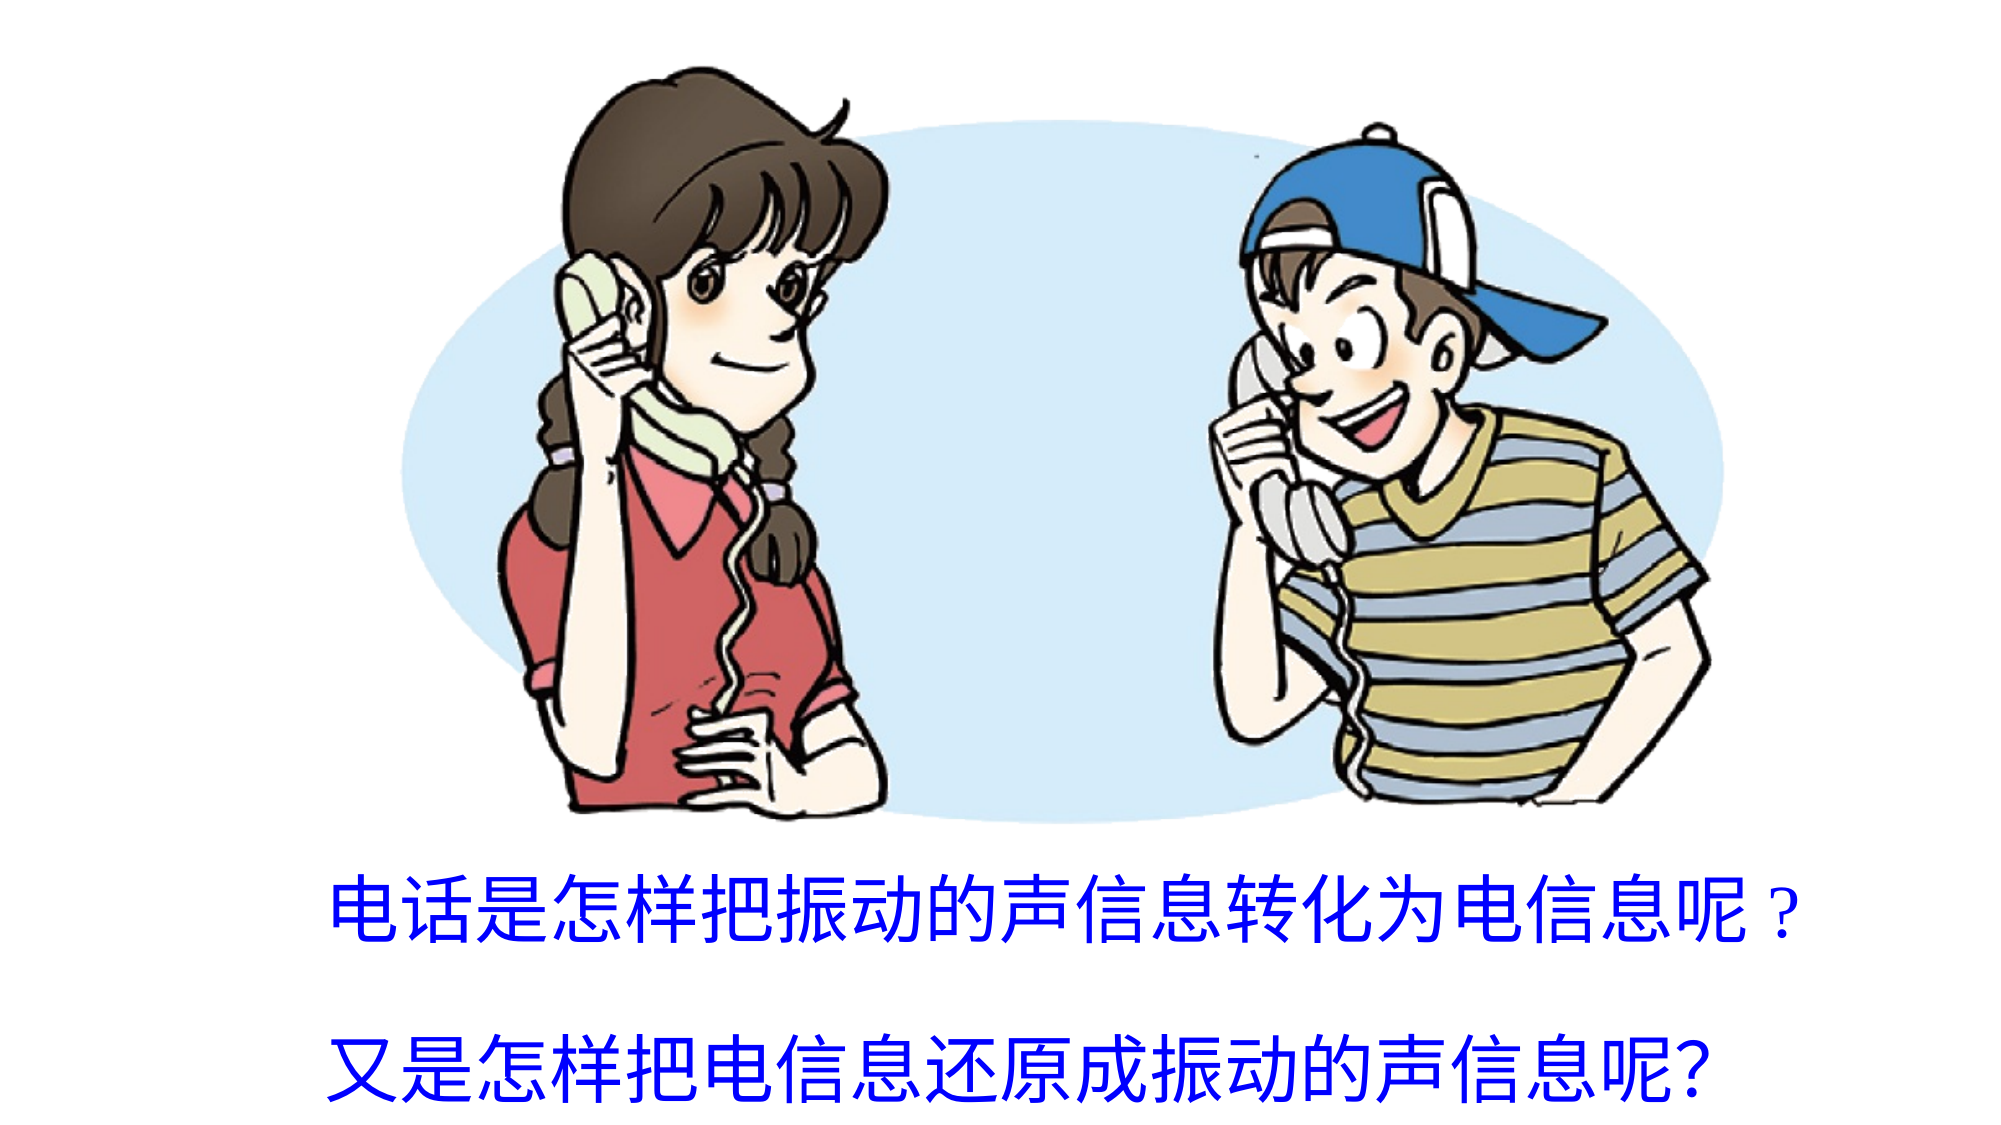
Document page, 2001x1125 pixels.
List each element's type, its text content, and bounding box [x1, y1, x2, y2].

picture [377, 0, 1774, 868]
text_box 电话是怎样把振动的声信息转化为电信息呢? 又是怎样把电信息还原成振动的声信息呢？ [309, 810, 1842, 1125]
